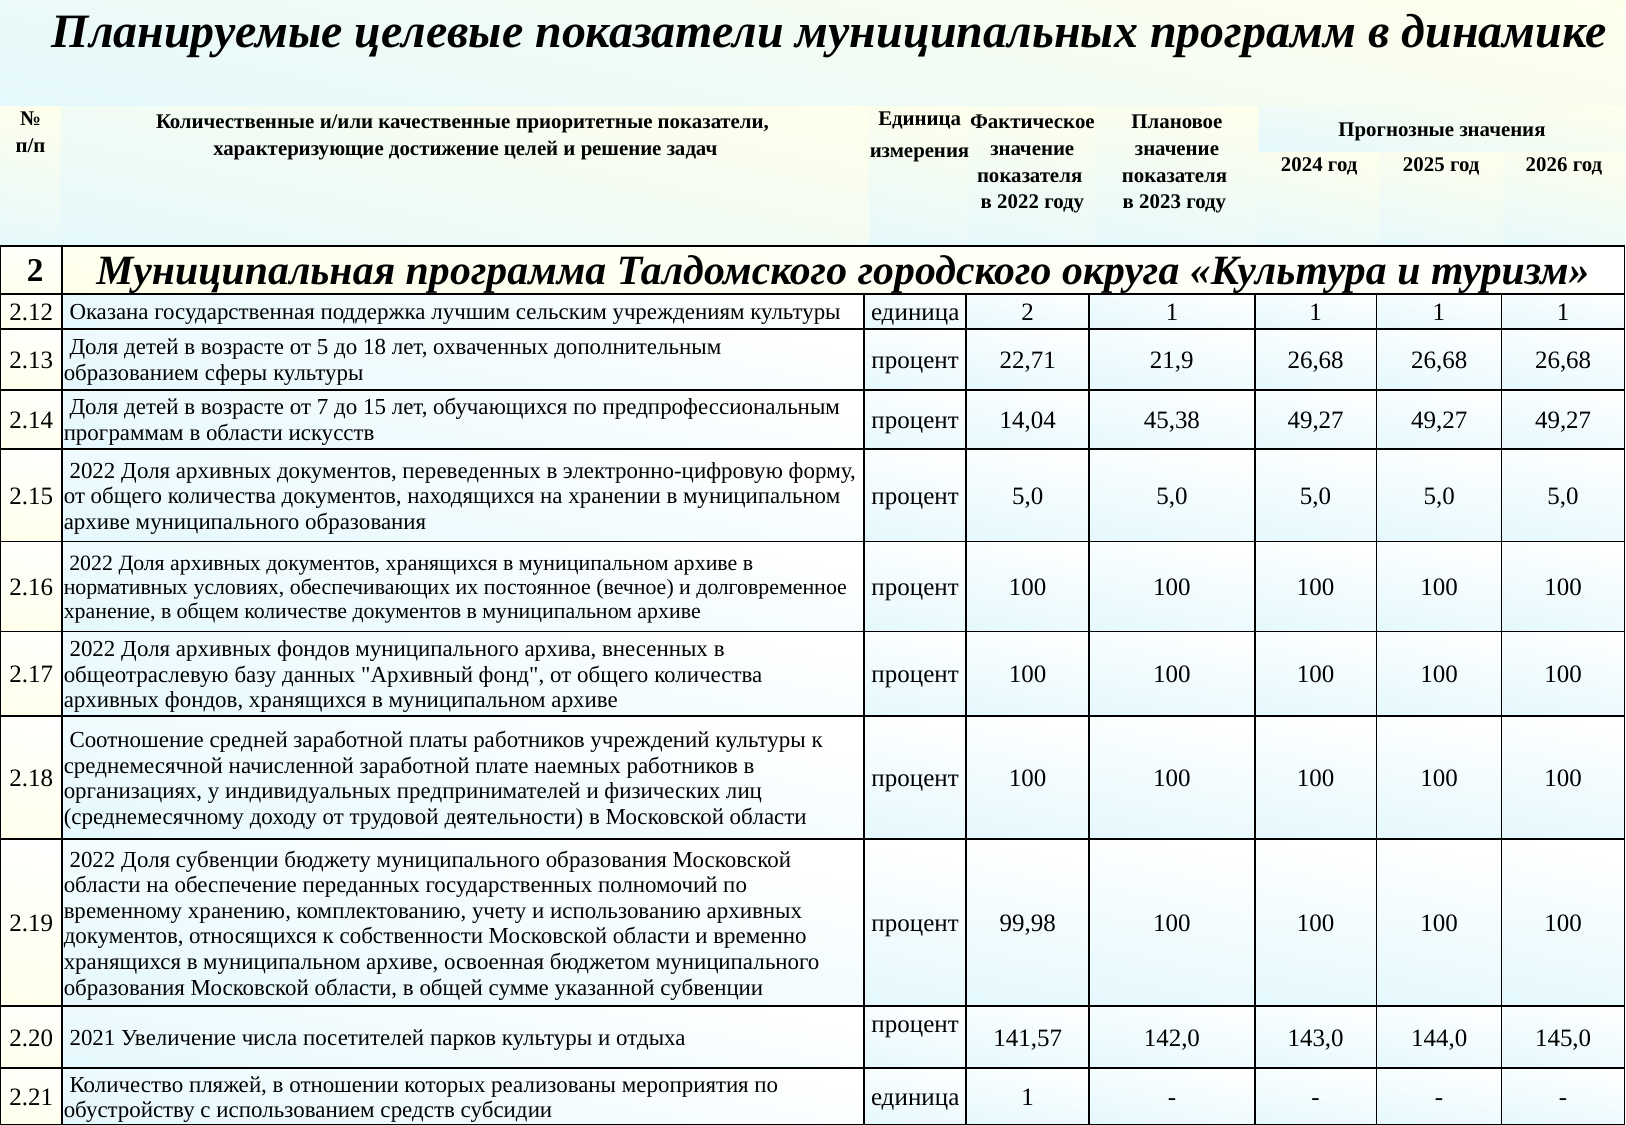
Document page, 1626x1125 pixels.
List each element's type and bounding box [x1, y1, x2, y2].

table_cell [1, 632, 61, 715]
table_cell [1090, 295, 1254, 328]
table_cell [967, 1007, 1088, 1067]
table_cell [1256, 1007, 1376, 1067]
table_cell [1256, 1069, 1376, 1124]
table_cell [1377, 450, 1501, 541]
table_cell [967, 330, 1088, 389]
table_header [63, 247, 1624, 293]
table_cell [865, 840, 965, 1005]
table_cell [63, 717, 863, 838]
table_cell [1377, 717, 1501, 838]
table_cell [1090, 717, 1254, 838]
table_cell [1256, 542, 1376, 631]
table_cell [1502, 717, 1624, 838]
table_cell [1377, 295, 1501, 328]
table_cell [967, 717, 1088, 838]
table_cell [1377, 330, 1501, 389]
table_cell [1502, 391, 1624, 448]
table_cell [1256, 330, 1376, 389]
table_cell [1, 1007, 61, 1067]
table_cell [865, 330, 965, 389]
table_cell [1502, 840, 1624, 1005]
table_cell [865, 717, 965, 838]
table_cell [1502, 542, 1624, 631]
table_cell [967, 542, 1088, 631]
table_cell [1502, 450, 1624, 541]
table_cell [967, 450, 1088, 541]
table_cell [1256, 840, 1376, 1005]
table_cell [1, 295, 61, 328]
table_cell [865, 295, 965, 328]
table_cell [1090, 1007, 1254, 1067]
table_cell [1, 1069, 61, 1124]
table_cell [1256, 717, 1376, 838]
table_header [0, 107, 1625, 245]
text_box [0, 0, 1625, 107]
table_cell [1, 542, 61, 631]
table_cell [1090, 542, 1254, 631]
table_cell [63, 542, 863, 631]
table_cell [865, 391, 965, 448]
table_cell [1502, 1069, 1624, 1124]
table_cell [63, 1069, 863, 1124]
table_cell [1, 717, 61, 838]
table_cell [1259, 153, 1625, 245]
table_cell [1377, 632, 1501, 715]
table_cell [63, 632, 863, 715]
table_cell [967, 1069, 1088, 1124]
table_cell [1377, 1007, 1501, 1067]
table_cell [865, 542, 965, 631]
table_cell [1256, 450, 1376, 541]
table_cell [1090, 450, 1254, 541]
table_cell [1090, 840, 1254, 1005]
table_cell [63, 840, 863, 1005]
table_cell [1090, 391, 1254, 448]
table_cell [1090, 632, 1254, 715]
table_cell [1, 840, 61, 1005]
table_cell [1377, 391, 1501, 448]
table_cell [1, 330, 61, 389]
table_cell [1377, 542, 1501, 631]
table_cell [865, 450, 965, 541]
table_cell [63, 295, 863, 328]
table_cell [865, 1069, 965, 1124]
table_cell [1377, 840, 1501, 1005]
table_cell [1, 450, 61, 541]
table_cell [1377, 1069, 1501, 1124]
table_cell [1256, 632, 1376, 715]
table_cell [865, 632, 965, 715]
table_cell [63, 450, 863, 541]
table_cell [1502, 295, 1624, 328]
table_cell [63, 391, 863, 448]
table_cell [1256, 391, 1376, 448]
table_cell [1502, 330, 1624, 389]
table_cell [63, 1007, 863, 1067]
table_cell [1090, 330, 1254, 389]
table_header [1, 247, 61, 293]
table_cell [967, 632, 1088, 715]
table_cell [1, 391, 61, 448]
table_cell [1090, 1069, 1254, 1124]
table_cell [1256, 295, 1376, 328]
table_cell [1502, 632, 1624, 715]
table_cell [967, 391, 1088, 448]
table_cell [967, 840, 1088, 1005]
table_cell [865, 1007, 965, 1067]
table_cell [967, 295, 1088, 328]
table_cell [63, 330, 863, 389]
table_cell [1502, 1007, 1624, 1067]
